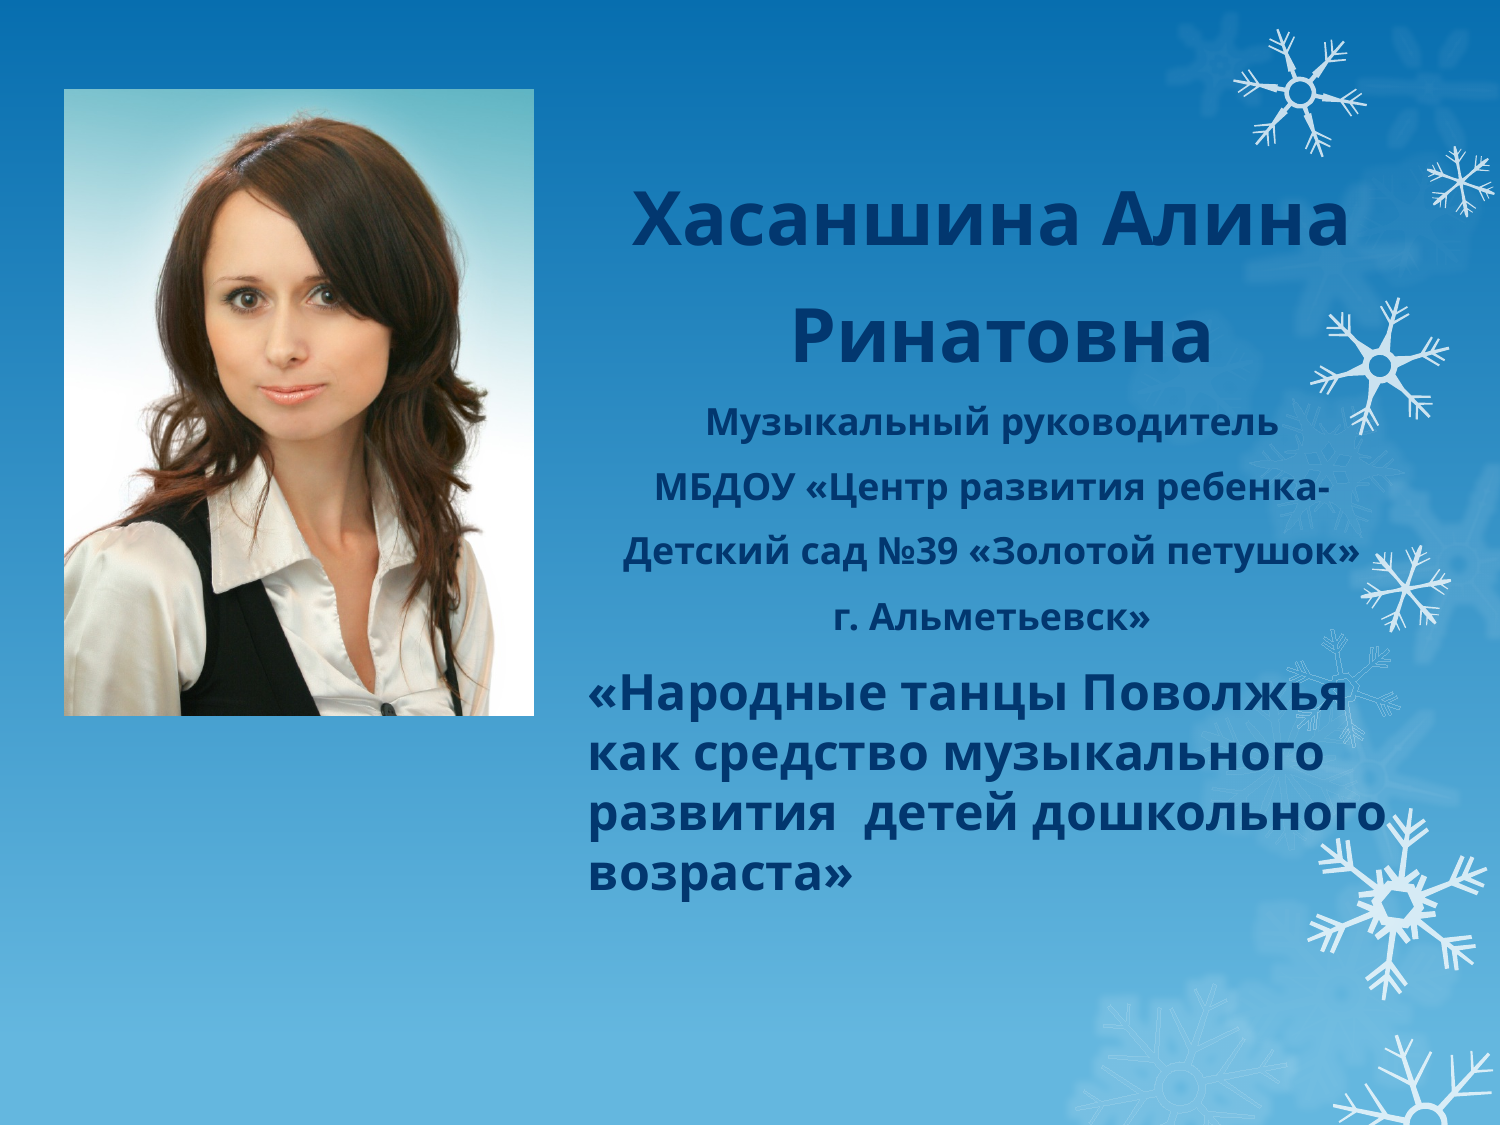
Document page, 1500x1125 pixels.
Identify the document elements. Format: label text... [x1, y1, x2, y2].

subtitle Хасаншина Алина Ринатовна Музыкальный руководитель МБДОУ «Центр развития ребенка- Детский сад №39 «Золотой петушок» г. Альметьевск» «Народные танцы Поволжья как средство музыкального развития детей дошкольного возраста» [572, 90, 1412, 1121]
picture [64, 89, 535, 717]
